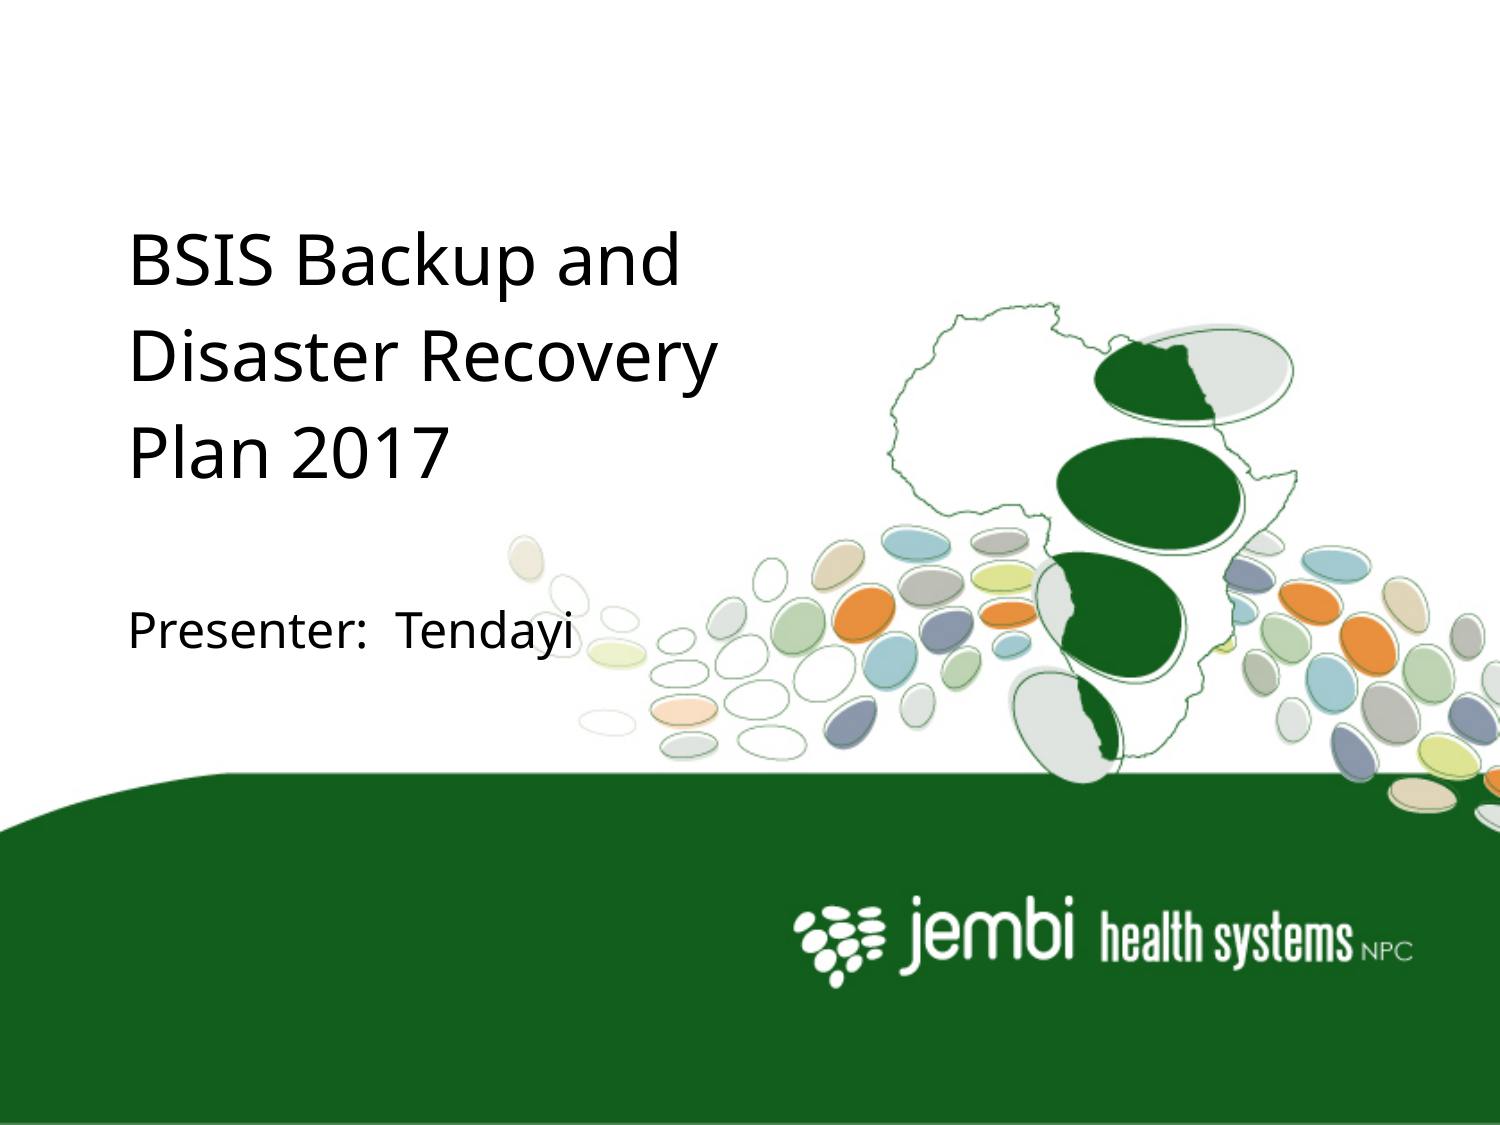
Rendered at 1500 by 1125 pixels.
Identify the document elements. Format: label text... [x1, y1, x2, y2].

picture [0, 188, 1500, 1125]
title BSIS Backup and Disaster Recovery Plan 2017 Presenter: Tendayi [112, 166, 859, 707]
